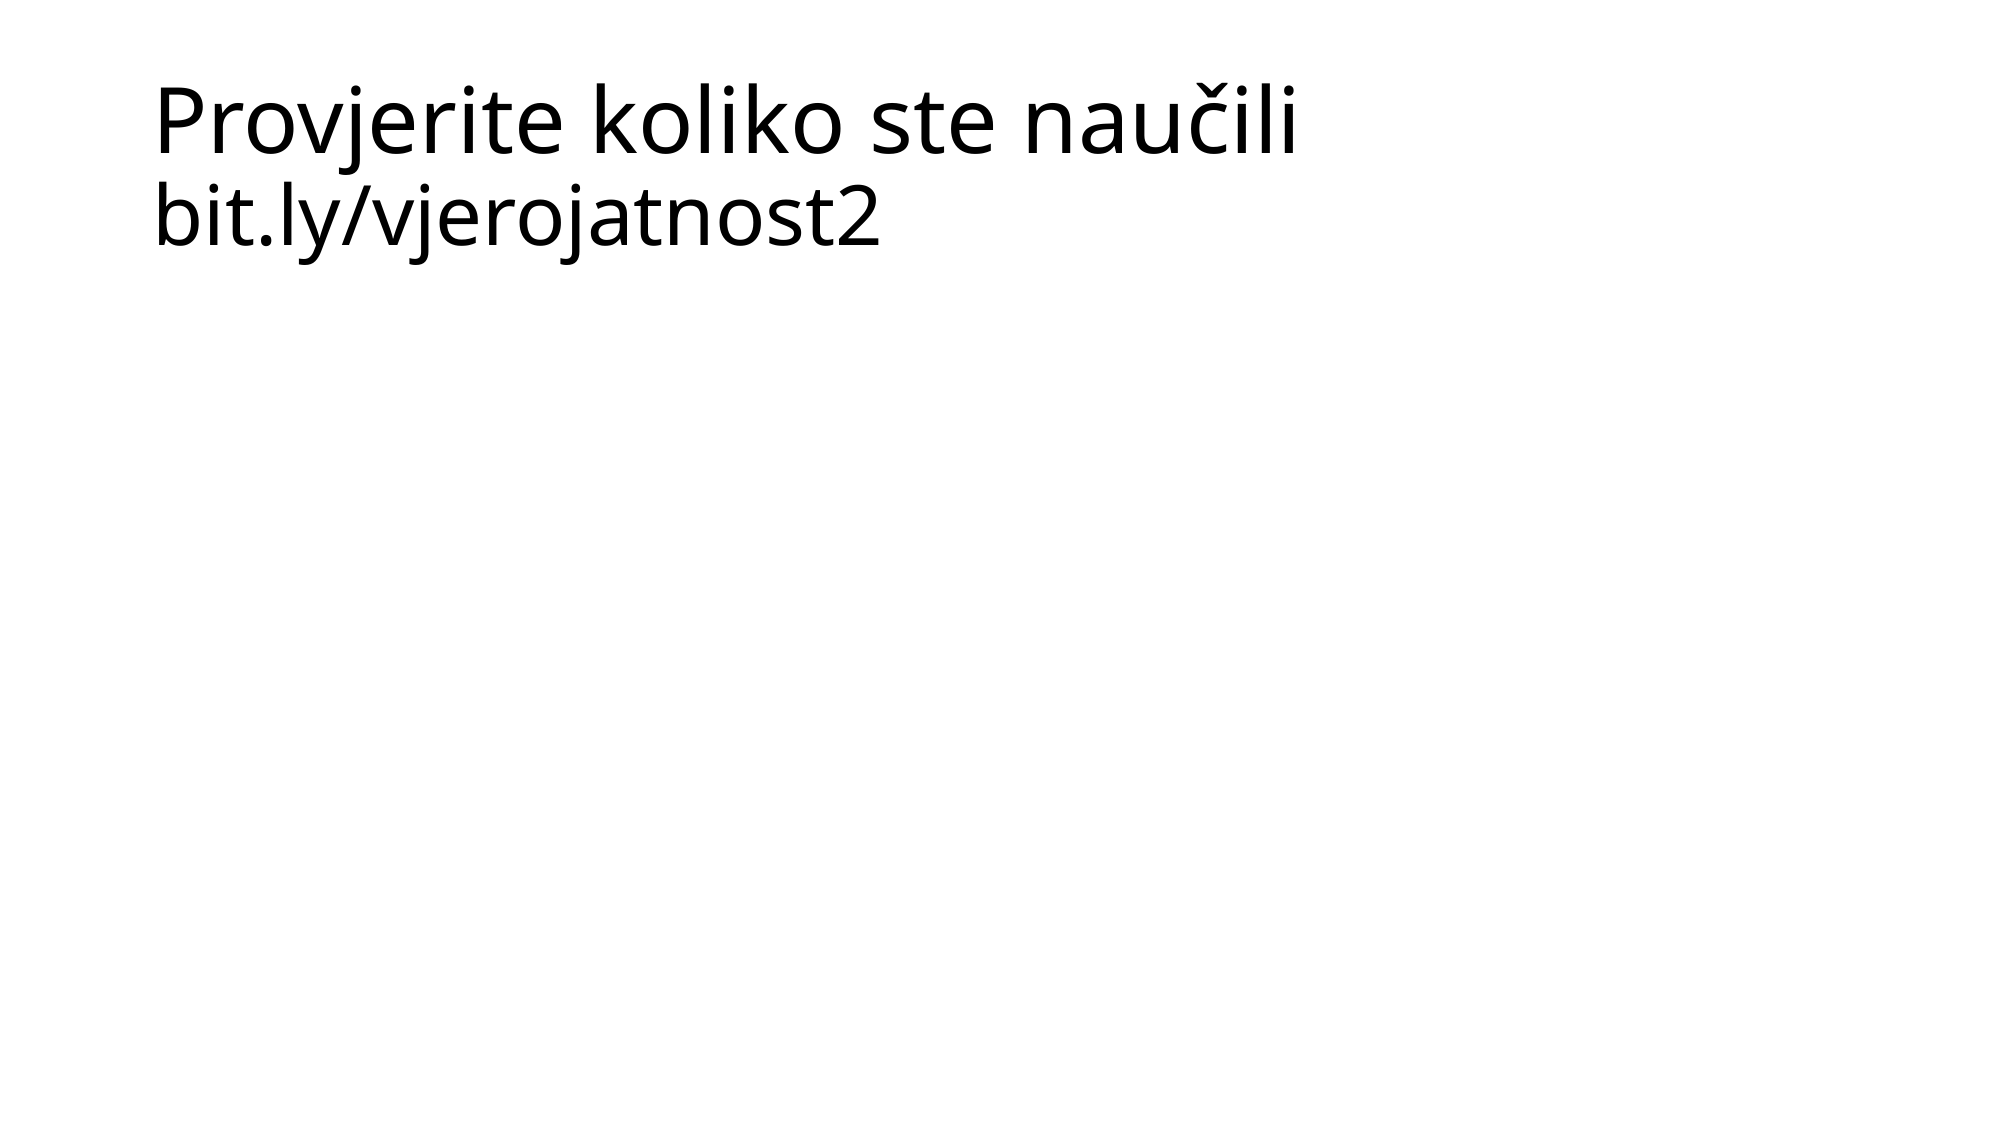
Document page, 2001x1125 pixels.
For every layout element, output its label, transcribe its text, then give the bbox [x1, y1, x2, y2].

title Provjerite koliko ste naučili bit.ly/vjerojatnost2 [137, 59, 1863, 278]
